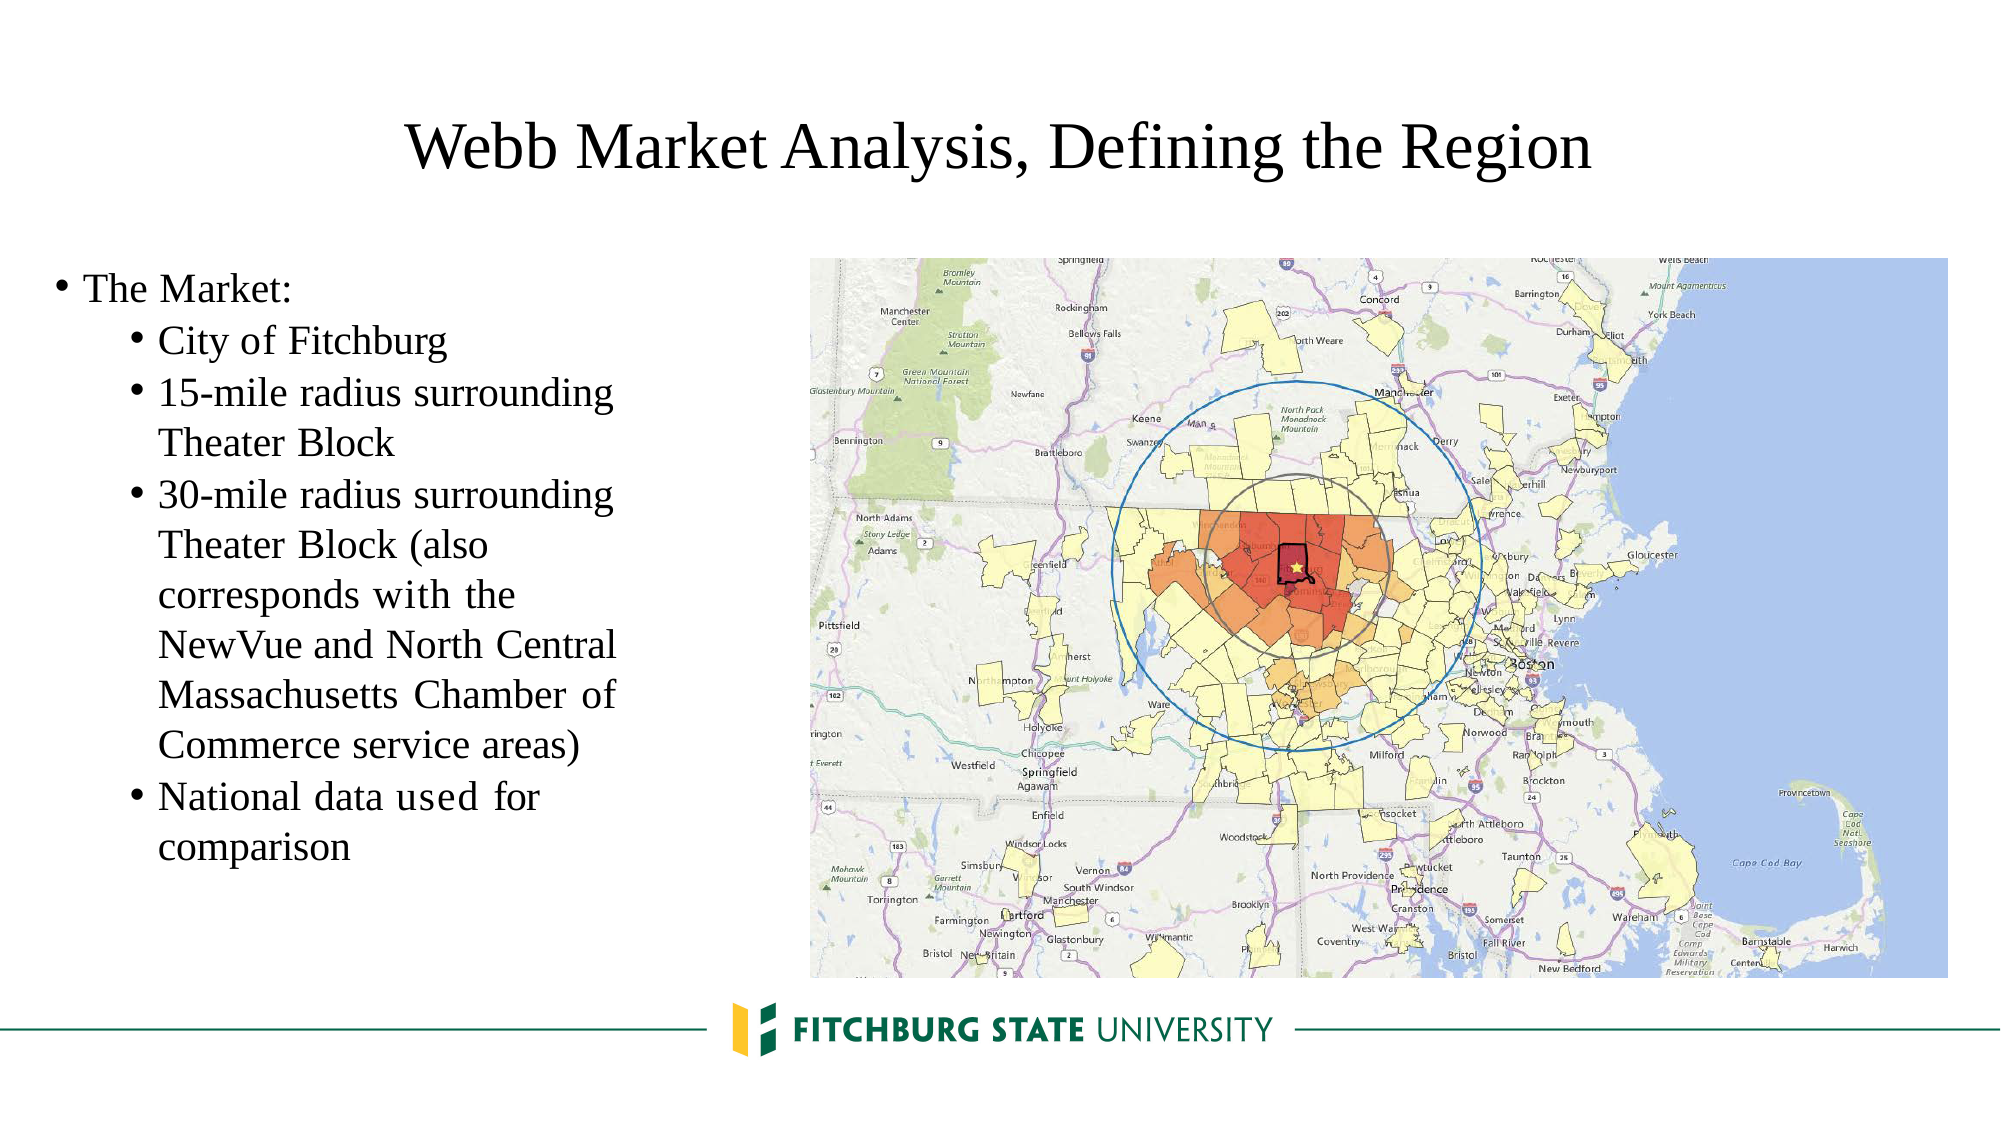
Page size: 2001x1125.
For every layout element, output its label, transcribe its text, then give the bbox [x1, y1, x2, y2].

picture [0, 0, 2001, 1125]
text_box The Market: City of Fitchburg 15-mile radius surrounding Theater Block 30-mile radius surrounding Theater Block (also corresponds with the NewVue and North Central Massachusetts Chamber of Commerce service areas) National data used for comparison [52, 258, 641, 909]
title Webb Market Analysis, Defining the Region [199, 89, 1801, 206]
